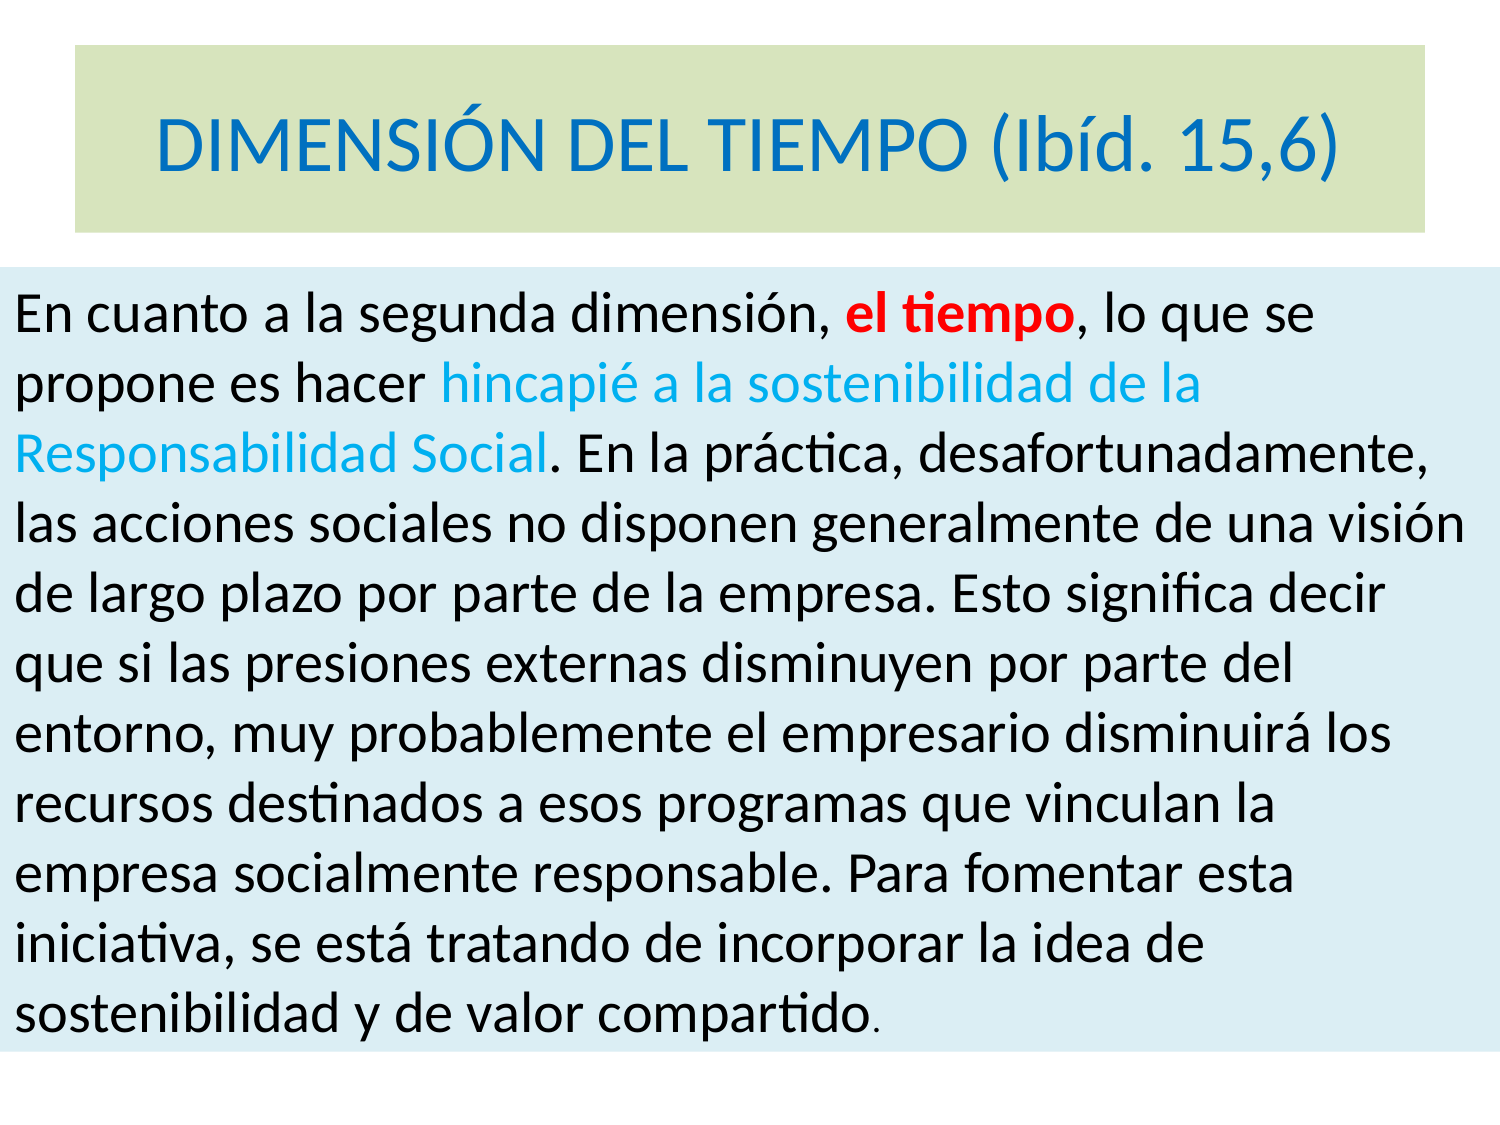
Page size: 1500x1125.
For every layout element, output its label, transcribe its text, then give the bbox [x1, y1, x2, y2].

title DIMENSIÓN DEL TIEMPO (Ibíd. 15,6) [75, 45, 1425, 233]
text_box En cuanto a la segunda dimensión, el tiempo, lo que se propone es hacer hincapié a la sostenibilidad de la Responsabilidad Social. En la práctica, desafortunadamente, las acciones sociales no disponen generalmente de una visión de largo plazo por parte de la empresa. Esto significa decir que si las presiones externas disminuyen por parte del entorno, muy probablemente el empresario disminuirá los recursos destinados a esos programas que vinculan la empresa socialmente responsable. Para fomentar esta iniciativa, se está tratando de incorporar la idea de sostenibilidad y de valor compartido. [0, 267, 1500, 1052]
